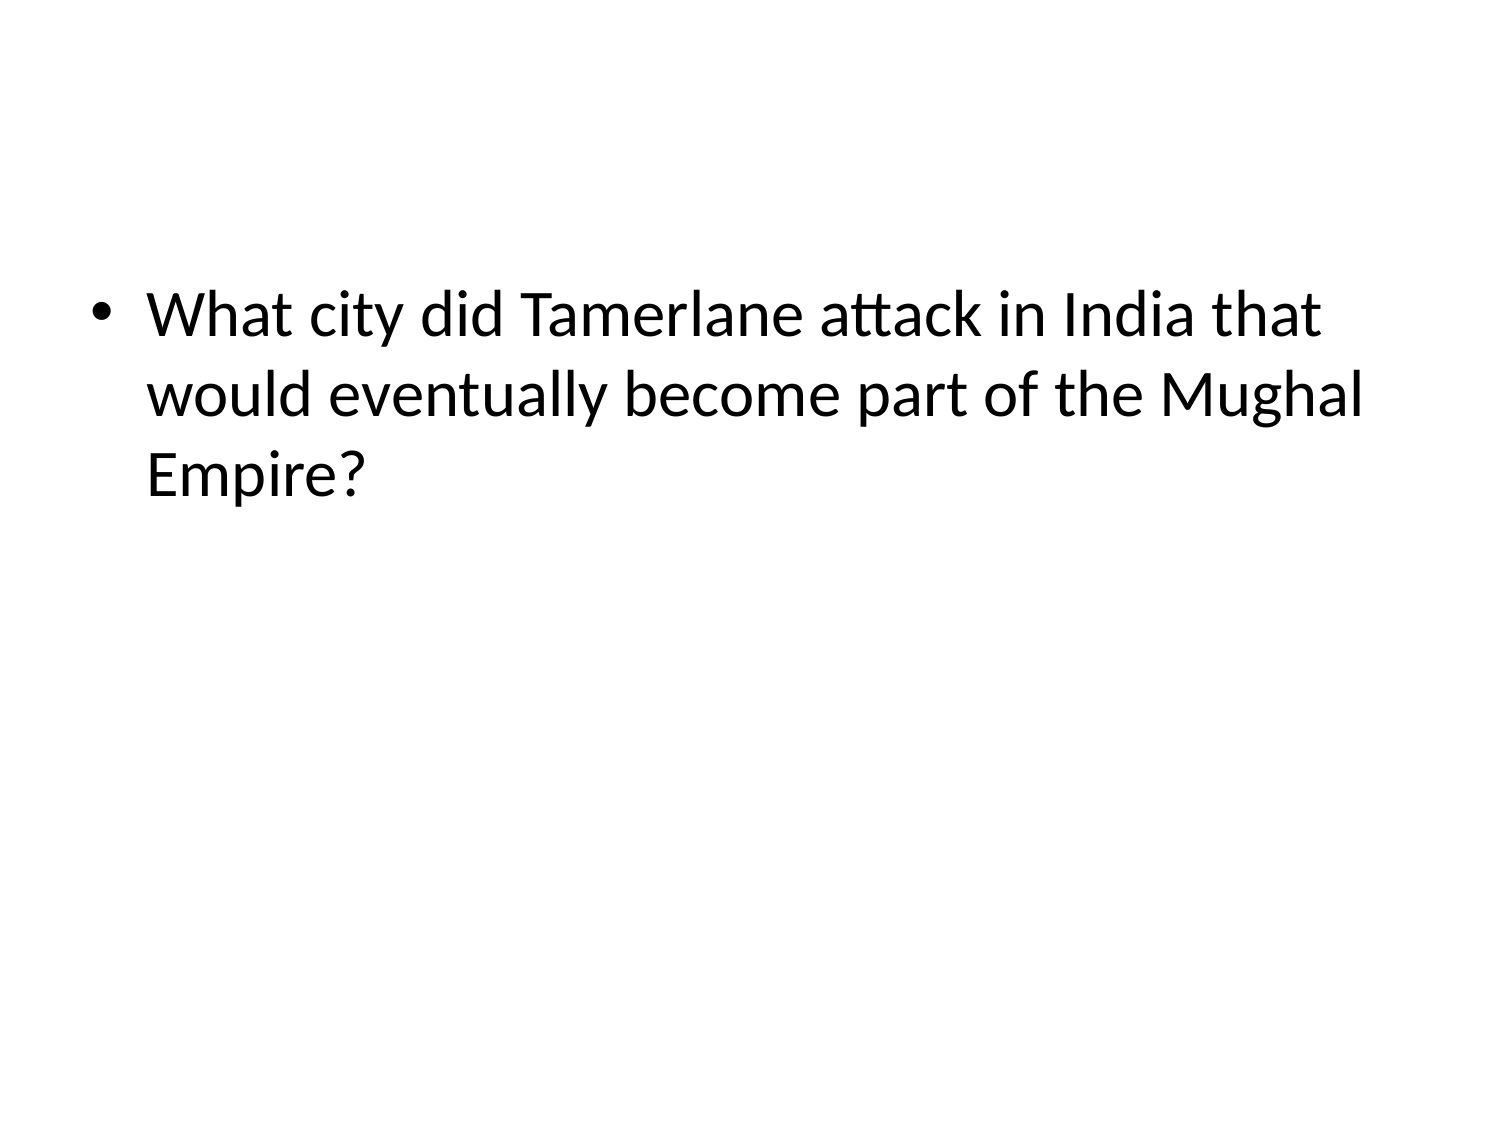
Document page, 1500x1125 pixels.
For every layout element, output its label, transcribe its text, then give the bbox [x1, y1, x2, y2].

list What city did Tamerlane attack in India that would eventually become part of the Mughal Empire? [75, 262, 1425, 1005]
